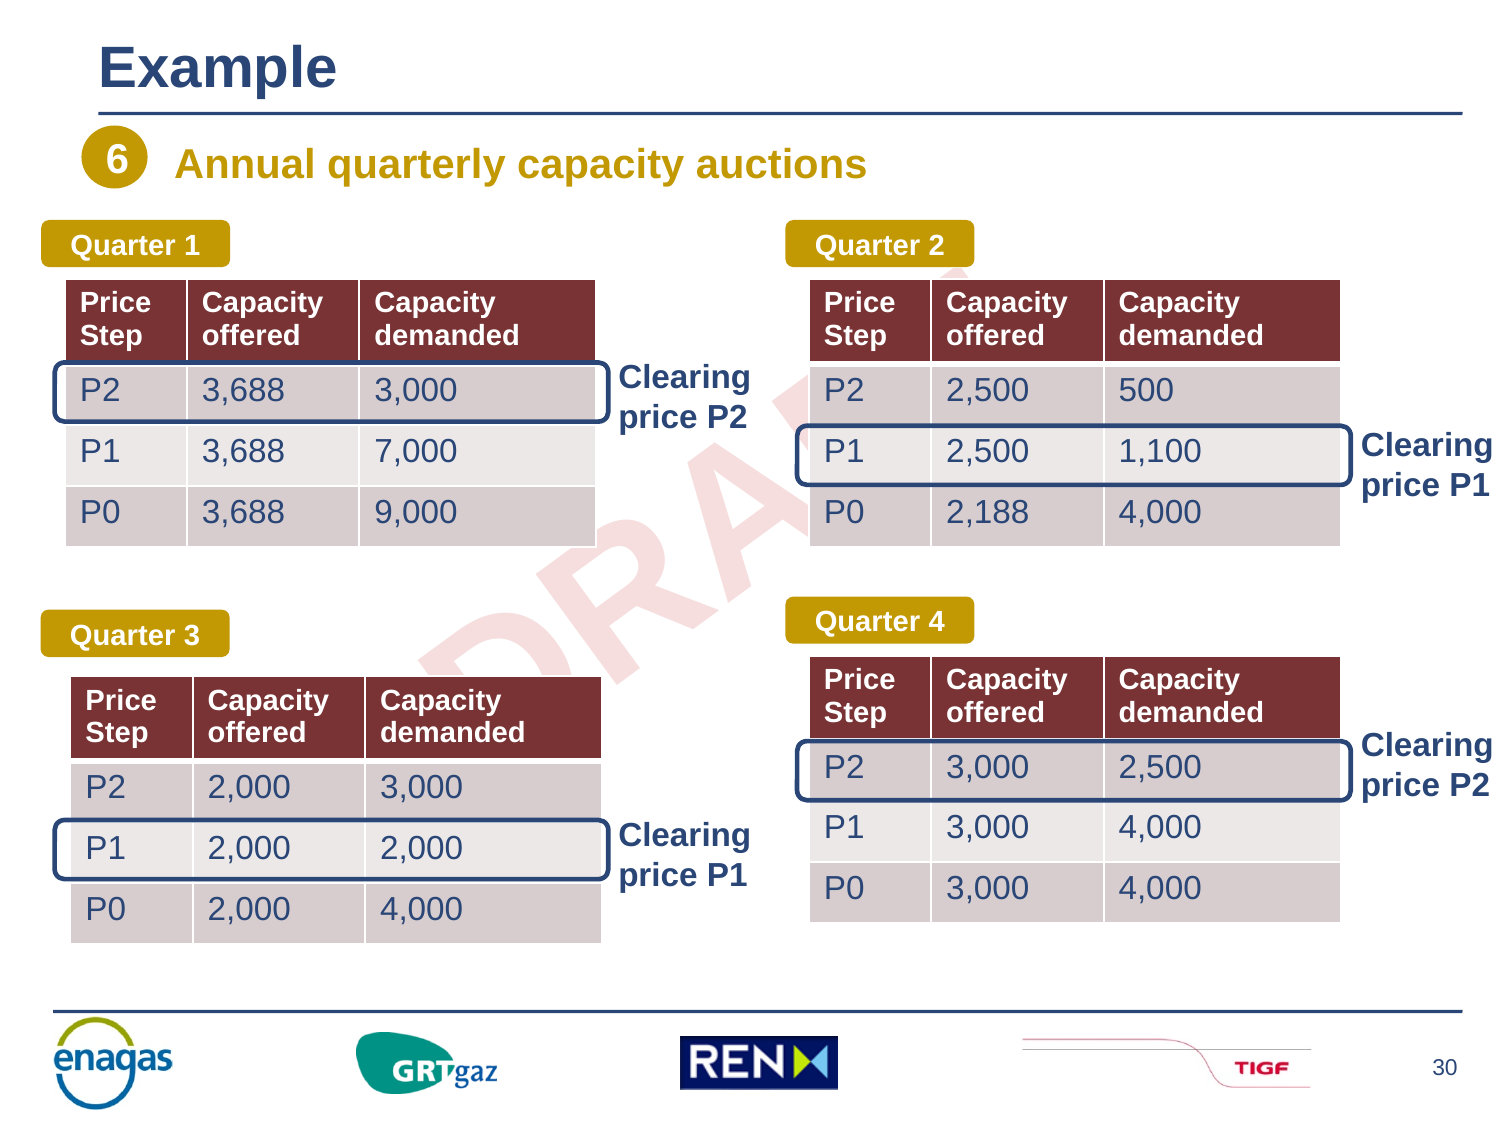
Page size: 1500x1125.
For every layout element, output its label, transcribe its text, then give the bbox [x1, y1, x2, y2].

picture [53, 1016, 173, 1110]
text_box Annual quarterly capacity auctions [159, 129, 1376, 195]
title Example [98, 39, 1466, 100]
table_cell 3,000 [366, 764, 601, 820]
table_cell 4,000 [1105, 802, 1340, 861]
picture [1021, 1038, 1312, 1088]
picture [680, 1036, 838, 1090]
table_header Price Step [810, 657, 930, 738]
table_header Capacity demanded [360, 280, 595, 361]
text_box [797, 425, 1351, 485]
text_box [54, 819, 609, 880]
text_box Quarter 3 [40, 609, 230, 658]
table_header Capacity demanded [366, 677, 601, 758]
table_cell 3,688 [188, 426, 358, 485]
table_cell P0 [810, 863, 930, 922]
table_cell 2,000 [194, 884, 364, 943]
table_cell P1 [66, 426, 186, 485]
table_cell 500 [1105, 367, 1340, 424]
table_cell 9,000 [360, 487, 595, 546]
text_box Quarter 2 [785, 219, 975, 268]
table_header Price Step [810, 280, 930, 361]
text_box Quarter 4 [785, 596, 975, 644]
text_box [797, 741, 1351, 801]
picture [356, 1032, 497, 1094]
table_cell 3,000 [932, 863, 1103, 922]
table_header Capacity offered [932, 280, 1103, 361]
table_cell 4,000 [1105, 863, 1340, 922]
table_header Capacity demanded [1105, 280, 1340, 361]
table_header Capacity offered [932, 657, 1103, 738]
text_box [54, 362, 609, 422]
table_cell 3,000 [932, 802, 1103, 861]
text_box Clearing price P2 [1346, 716, 1500, 811]
text_box Quarter 1 [41, 219, 231, 268]
table_cell 2,000 [194, 764, 364, 820]
text_box Clearing price P1 [603, 805, 799, 901]
table_header Price Step [71, 677, 192, 758]
text_box Clearing price P2 [603, 348, 799, 443]
table_cell P2 [71, 764, 192, 819]
table_cell P1 [810, 802, 930, 861]
text_box Clearing price P1 [1346, 416, 1500, 511]
table_cell 2,188 [932, 487, 1103, 546]
table_cell 4,000 [366, 884, 601, 943]
table_header Capacity demanded [1105, 657, 1340, 738]
table_cell 2,500 [932, 367, 1103, 424]
table_header Capacity offered [194, 677, 364, 758]
table_cell 7,000 [360, 426, 595, 485]
table_cell P0 [66, 487, 186, 546]
table_header Capacity offered [188, 280, 358, 361]
table_cell 4,000 [1105, 487, 1340, 546]
table_cell P2 [810, 367, 930, 424]
table_cell P0 [71, 884, 192, 943]
text_box 6 [81, 125, 148, 189]
table_cell 3,688 [188, 487, 358, 546]
table_header Price Step [66, 280, 186, 361]
table_cell P0 [810, 487, 930, 546]
